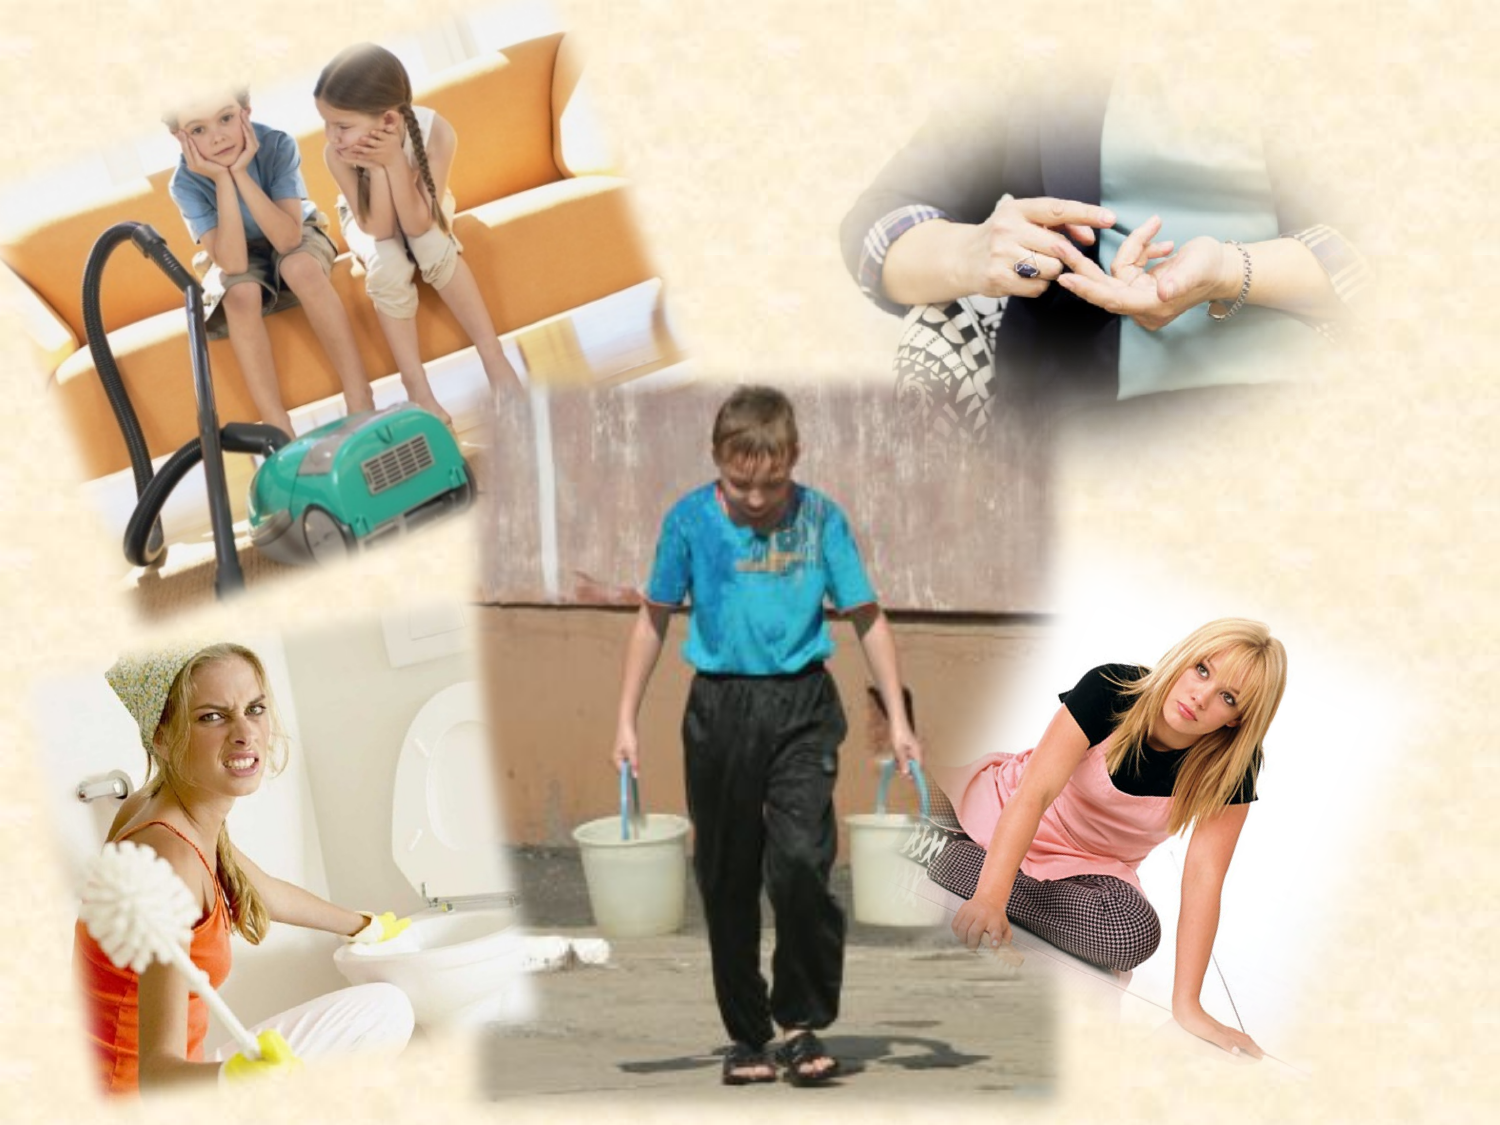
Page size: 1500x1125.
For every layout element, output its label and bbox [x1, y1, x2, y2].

list [38, 615, 527, 1085]
picture [0, 0, 1500, 1125]
